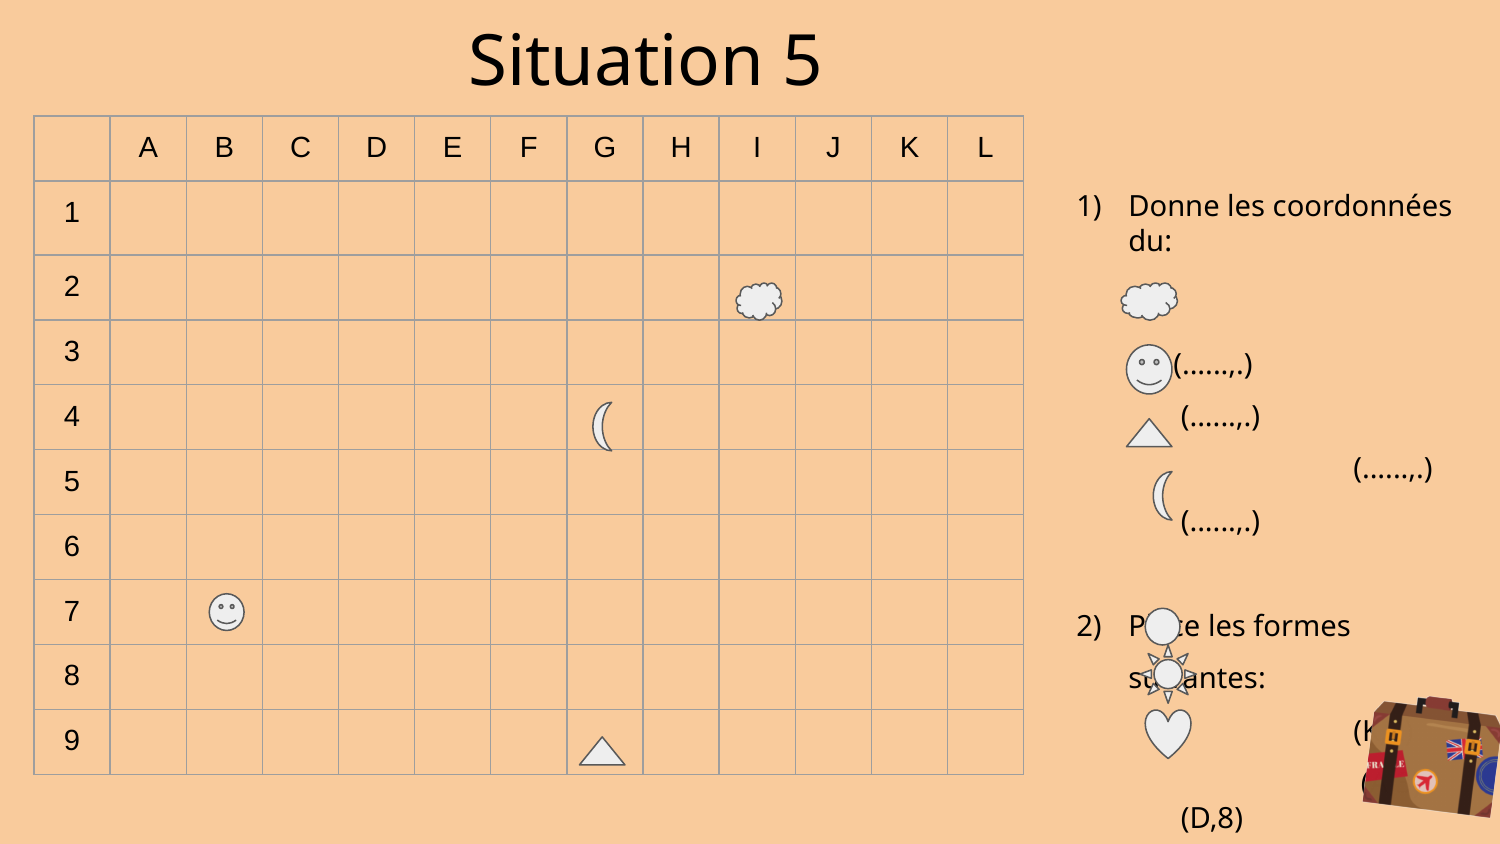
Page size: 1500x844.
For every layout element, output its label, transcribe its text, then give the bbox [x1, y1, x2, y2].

table_cell [187, 256, 262, 319]
table_cell [491, 321, 566, 384]
table_cell [644, 385, 718, 449]
table_cell [872, 182, 947, 254]
table_cell [796, 256, 871, 319]
table_cell [568, 580, 642, 644]
text_box Donne les coordonnées du: (......,.) (......,.) (......,.) (......,.) Place les formes suivantes: (K,2) (A,3) (D,8) [1038, 172, 1500, 844]
table_cell [491, 580, 566, 644]
table_cell [263, 321, 338, 384]
table_cell [415, 385, 490, 449]
table_cell [111, 256, 186, 319]
table_cell 4 [35, 385, 109, 449]
table_cell [796, 580, 871, 644]
table_cell [644, 256, 718, 319]
table_cell [644, 321, 718, 384]
text_box [1126, 418, 1172, 447]
table_cell [111, 515, 186, 579]
table_cell [415, 182, 490, 254]
table_header A [111, 117, 186, 180]
table_cell [339, 645, 414, 709]
table_header I [720, 117, 795, 180]
table_cell [644, 645, 718, 709]
table_cell [872, 710, 947, 774]
table_header H [644, 117, 718, 180]
table_cell [491, 645, 566, 709]
table_cell [263, 515, 338, 579]
table_cell [568, 321, 642, 384]
table_header J [796, 117, 871, 180]
table_header K [872, 117, 947, 180]
text_box [1145, 710, 1191, 759]
table_cell [720, 515, 795, 579]
table_cell [644, 710, 718, 774]
table_cell [339, 710, 414, 774]
table_cell [948, 515, 1023, 579]
text_box [1148, 683, 1160, 695]
table_cell [872, 385, 947, 449]
table_cell [415, 580, 490, 644]
table_cell 3 [35, 321, 109, 384]
table_cell [415, 710, 490, 774]
table_cell [720, 182, 795, 254]
table_cell 6 [35, 515, 109, 579]
table_cell 1 [35, 182, 109, 254]
table_cell [644, 182, 718, 254]
table_cell [339, 515, 414, 579]
table_cell [568, 256, 642, 319]
table_header [35, 117, 109, 180]
table_cell [948, 645, 1023, 709]
table_cell [796, 321, 871, 384]
table_cell [187, 710, 262, 774]
table_header E [415, 117, 490, 180]
table_cell [187, 580, 262, 644]
table_cell [872, 450, 947, 514]
table_cell [720, 256, 795, 319]
table_cell [644, 580, 718, 644]
table_cell [796, 515, 871, 579]
table_cell [415, 321, 490, 384]
table_header B [187, 117, 262, 180]
table_cell [263, 710, 338, 774]
table_cell [415, 515, 490, 579]
table_cell [339, 450, 414, 514]
table_cell [720, 580, 795, 644]
table_cell [644, 515, 718, 579]
text_box [1126, 344, 1172, 394]
table_cell [187, 385, 262, 449]
table_cell [491, 182, 566, 254]
text_box [1145, 608, 1181, 646]
table_cell [872, 321, 947, 384]
table_cell [263, 182, 338, 254]
table_header F [491, 117, 566, 180]
table_cell [948, 321, 1023, 384]
table_cell [491, 450, 566, 514]
table_cell [796, 710, 871, 774]
table_cell [720, 710, 795, 774]
picture [1337, 665, 1500, 837]
table_cell 8 [35, 645, 109, 709]
text_box [1164, 645, 1173, 657]
table_cell [796, 645, 871, 709]
text_box [1148, 653, 1183, 689]
table_cell [339, 580, 414, 644]
table_cell [339, 385, 414, 449]
table_cell [948, 450, 1023, 514]
table_cell [568, 385, 642, 449]
table_cell [111, 580, 186, 644]
text_box [1164, 691, 1173, 704]
table_header G [568, 117, 642, 180]
table_cell [187, 515, 262, 579]
table_cell [948, 710, 1023, 774]
table_cell [263, 385, 338, 449]
text_box Situation 5 [453, 0, 1219, 115]
table_cell [111, 450, 186, 514]
table_cell [491, 515, 566, 579]
text_box [1139, 669, 1152, 679]
table_cell [948, 256, 1023, 319]
text_box [592, 402, 612, 451]
table_cell [187, 450, 262, 514]
table_cell [339, 182, 414, 254]
table_cell 5 [35, 450, 109, 514]
table_cell [644, 450, 718, 514]
table_cell [263, 580, 338, 644]
table_cell [187, 182, 262, 254]
table_cell [263, 450, 338, 514]
table_cell [568, 645, 642, 709]
table_header C [263, 117, 338, 180]
table_cell [948, 182, 1023, 254]
table_cell [948, 385, 1023, 449]
table_cell [415, 256, 490, 319]
table_header D [339, 117, 414, 180]
table_cell 9 [35, 710, 109, 774]
table_cell [415, 645, 490, 709]
text_box [1177, 683, 1189, 695]
table_cell [111, 645, 186, 709]
table_cell [491, 385, 566, 449]
table_cell [415, 450, 490, 514]
table_cell [111, 710, 186, 774]
text_box [1121, 283, 1178, 321]
table_cell [720, 321, 795, 384]
table_cell [720, 385, 795, 449]
table_cell 2 [35, 256, 109, 319]
table_cell [263, 256, 338, 319]
table_cell [872, 256, 947, 319]
table_cell [720, 645, 795, 709]
table_cell [872, 645, 947, 709]
text_box [1184, 669, 1197, 679]
text_box [209, 593, 245, 631]
table_cell [263, 645, 338, 709]
table_cell [111, 385, 186, 449]
table_cell [796, 182, 871, 254]
table_cell [491, 710, 566, 774]
text_box [1177, 653, 1189, 665]
table_cell [339, 256, 414, 319]
table_cell [872, 515, 947, 579]
table_cell [111, 321, 186, 384]
text_box [736, 283, 782, 321]
table_header L [948, 117, 1023, 180]
text_box [579, 736, 625, 765]
table_cell [872, 580, 947, 644]
table_cell [720, 450, 795, 514]
table_cell [187, 321, 262, 384]
table_cell [568, 182, 642, 254]
table_cell [568, 710, 642, 774]
text_box [1153, 471, 1173, 521]
table_cell [796, 385, 871, 449]
table_cell [491, 256, 566, 319]
table_cell [111, 182, 186, 254]
table_cell [187, 645, 262, 709]
table_cell [568, 515, 642, 579]
table_cell [568, 450, 642, 514]
table_cell [339, 321, 414, 384]
table_cell [796, 450, 871, 514]
table_cell 7 [35, 580, 109, 644]
table_cell [948, 580, 1023, 644]
